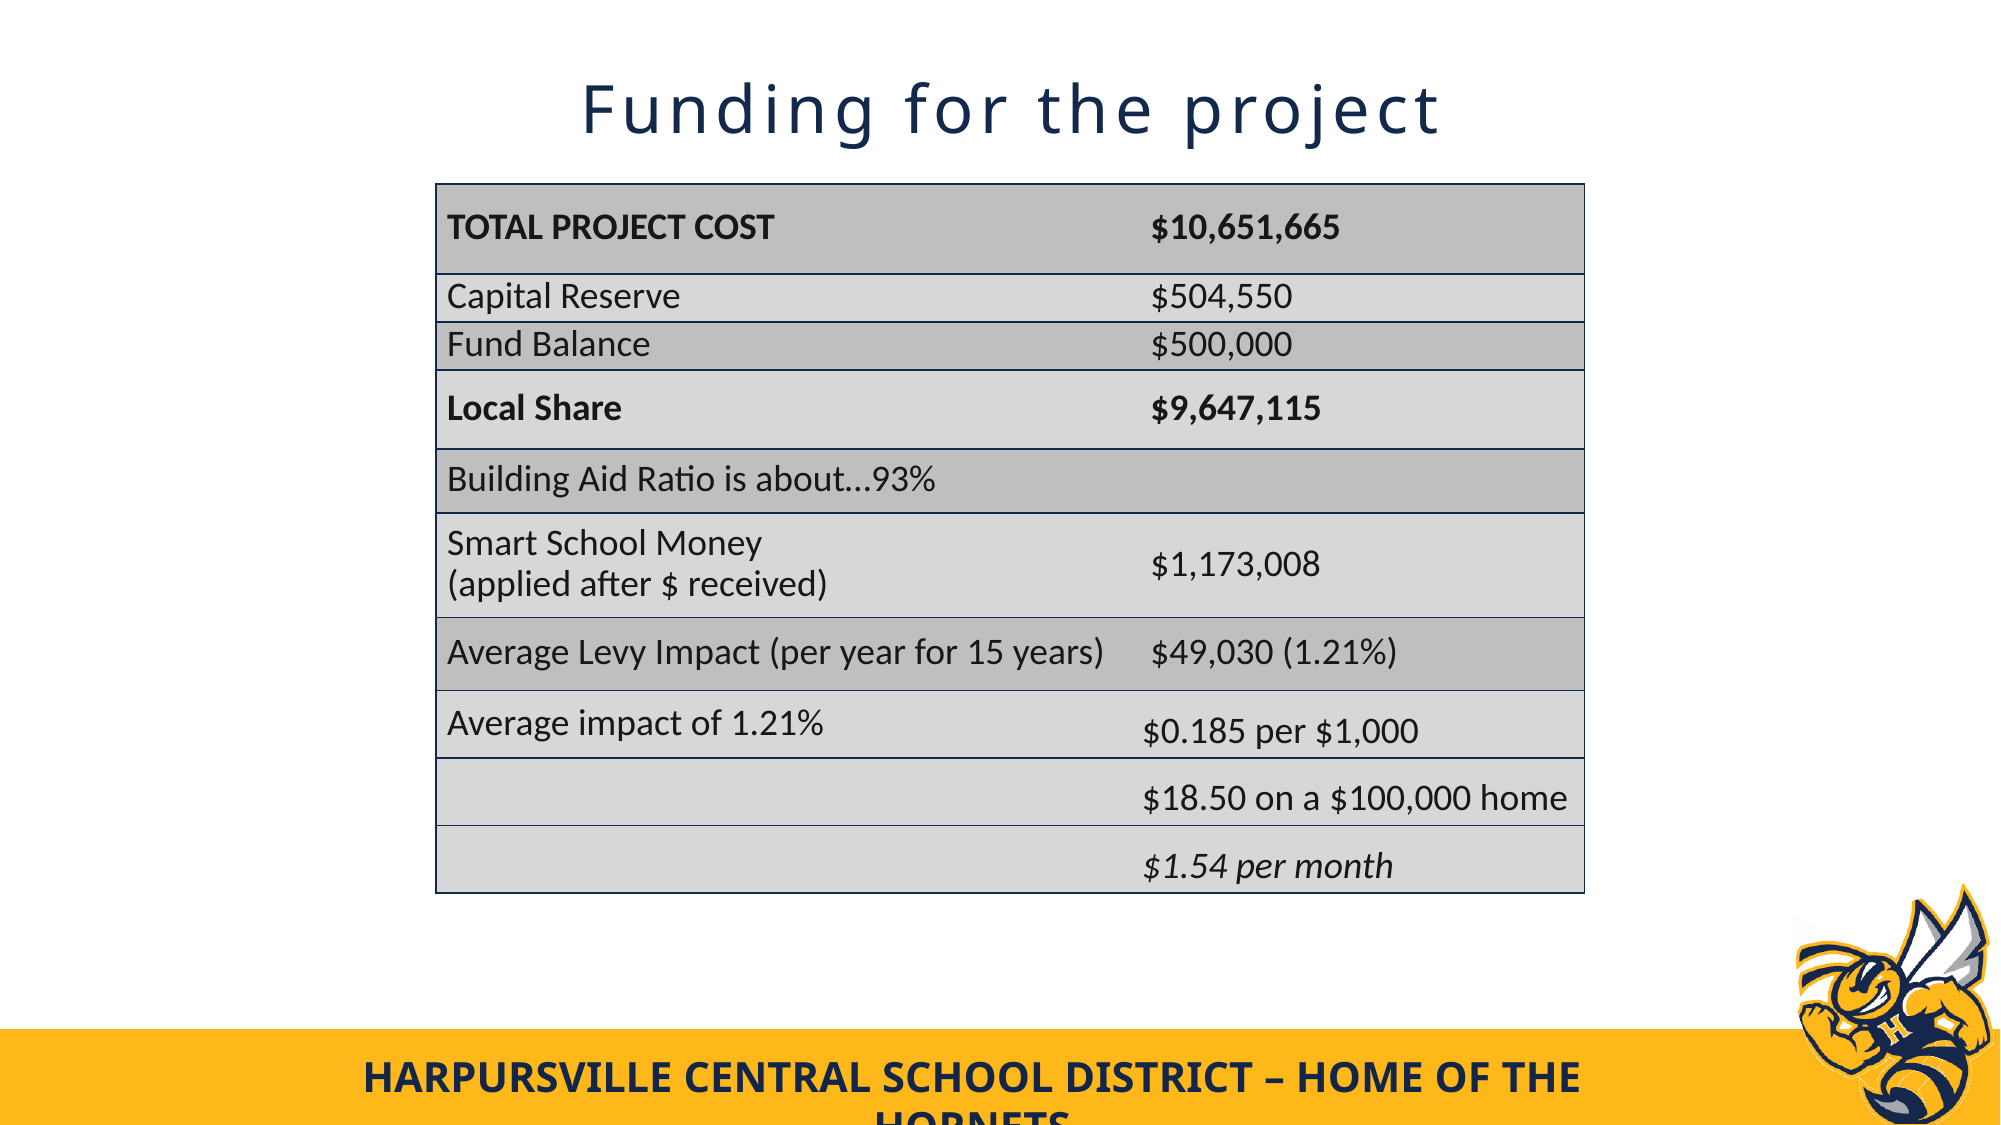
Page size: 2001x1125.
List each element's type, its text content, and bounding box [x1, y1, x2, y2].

table_cell Building Aid Ratio is about…93% [437, 450, 1131, 512]
table_cell $1,173,008 [1131, 514, 1584, 617]
table_cell $504,550 [1131, 275, 1584, 321]
table_cell [437, 759, 1131, 825]
table_cell Average Levy Impact (per year for 15 years) [437, 618, 1131, 690]
table_header $10,651,665 [1131, 185, 1584, 273]
table_cell $9,647,115 [1131, 371, 1584, 448]
table_cell $0.185 per $1,000 [1131, 691, 1584, 757]
table_cell [437, 826, 1131, 892]
table_cell Local Share [437, 371, 1131, 448]
table_cell $49,030 (1.21%) [1131, 618, 1584, 690]
table_cell Fund Balance [437, 323, 1131, 369]
table_cell Capital Reserve [437, 275, 1131, 321]
text_box Funding for the project [348, 59, 1672, 155]
table_cell $1.54 per month [1131, 826, 1584, 892]
table_cell $500,000 [1131, 323, 1584, 369]
picture [1791, 882, 1999, 1124]
table_cell $18.50 on a $100,000 home [1131, 759, 1584, 825]
table_cell [1131, 450, 1584, 512]
table_cell Smart School Money (applied after $ received) [437, 514, 1131, 617]
table_cell Average impact of 1.21% [437, 691, 1131, 757]
table_header TOTAL PROJECT COST [437, 185, 1131, 273]
